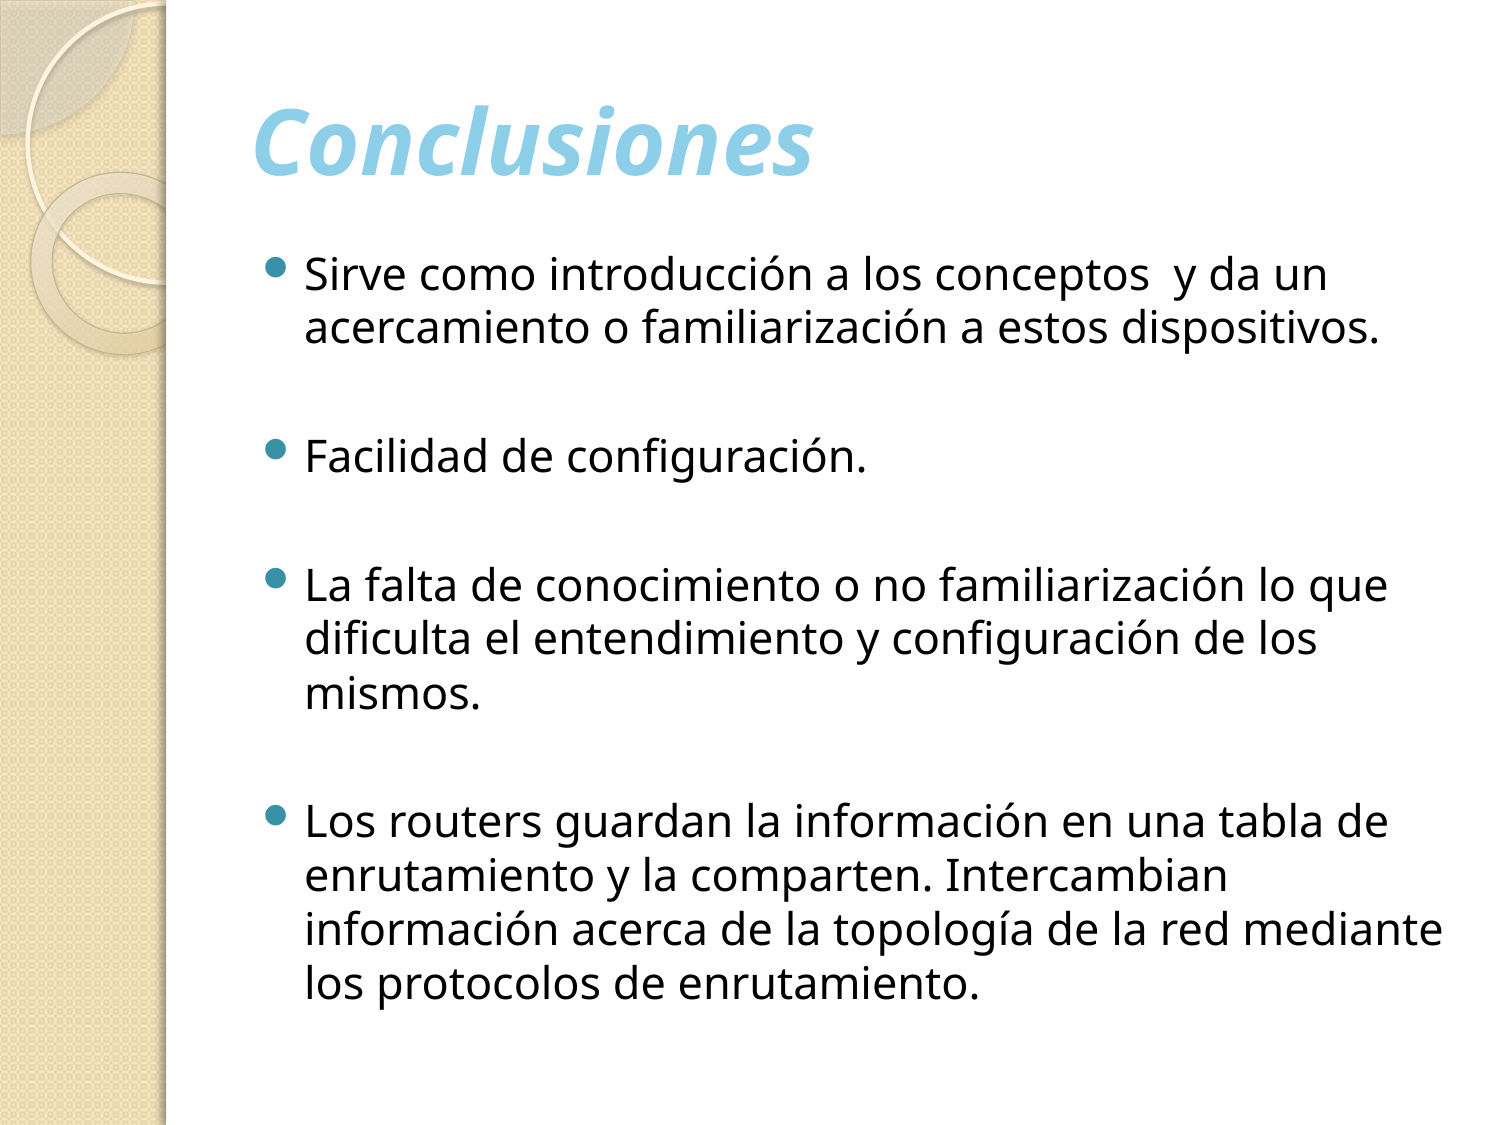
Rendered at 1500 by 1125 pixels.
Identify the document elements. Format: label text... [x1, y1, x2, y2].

list Sirve como introducción a los conceptos y da un acercamiento o familiarización a estos dispositivos. Facilidad de configuración. La falta de conocimiento o no familiarización lo que dificulta el entendimiento y configuración de los mismos. Los routers guardan la información en una tabla de enrutamiento y la comparten. Intercambian información acerca de la topología de la red mediante los protocolos de enrutamiento. [235, 237, 1466, 1025]
title Conclusiones [235, 45, 1466, 233]
